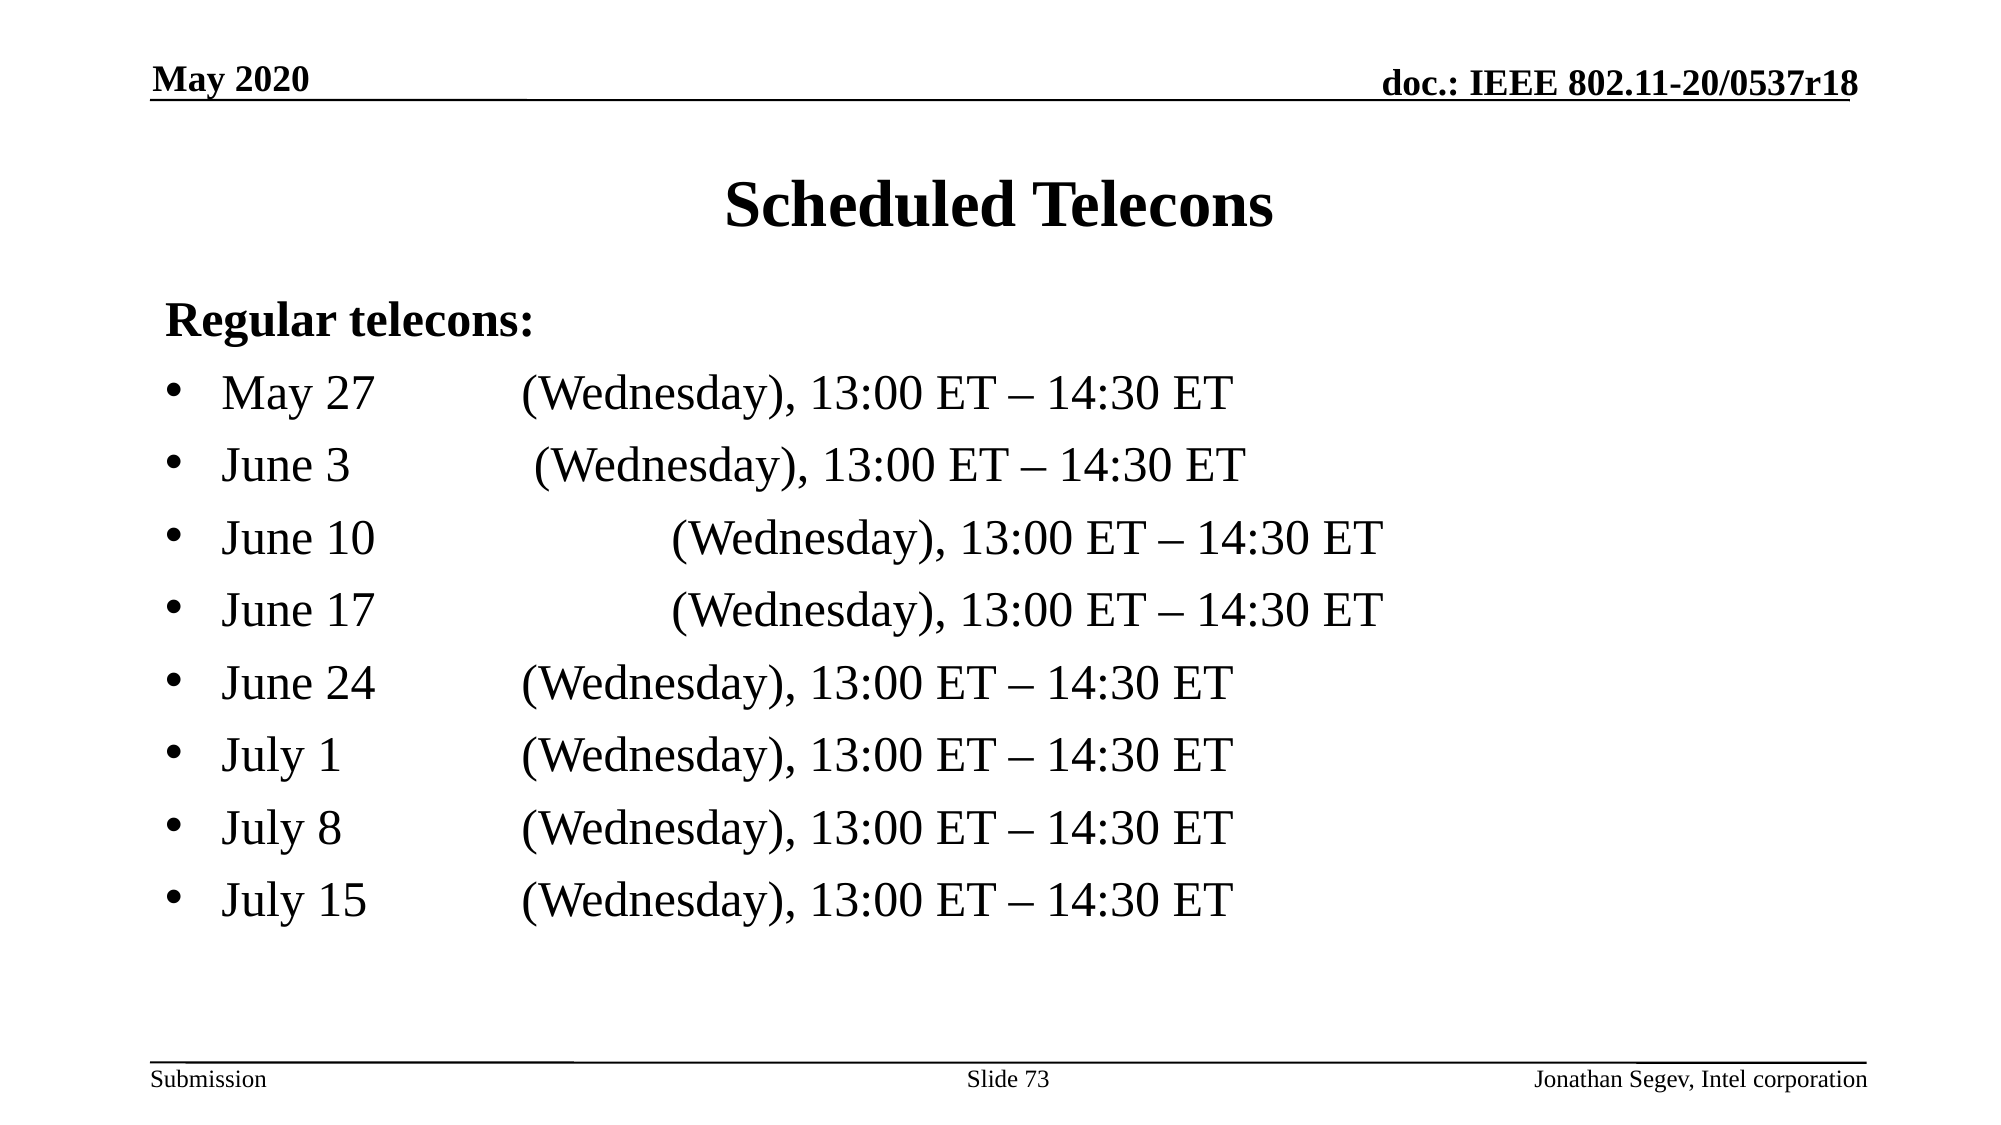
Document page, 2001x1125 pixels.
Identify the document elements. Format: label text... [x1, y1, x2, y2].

footer Jonathan Segev, Intel corporation [1171, 1061, 1869, 1093]
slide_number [152, 54, 563, 100]
list Regular telecons: May 27 (Wednesday), 13:00 ET – 14:30 ET June 3 (Wednesday), 13:00 ET – 14:30 ET June 10 (Wednesday), 13:00 ET – 14:30 ET June 17 (Wednesday), 13:00 ET – 14:30 ET June 24 (Wednesday), 13:00 ET – 14:30 ET July 1 (Wednesday), 13:00 ET – 14:30 ET July 8 (Wednesday), 13:00 ET – 14:30 ET July 15 (Wednesday), 13:00 ET – 14:30 ET [149, 278, 1850, 670]
title Scheduled Telecons [149, 112, 1850, 278]
slide_number Slide 73 [950, 1061, 1067, 1123]
